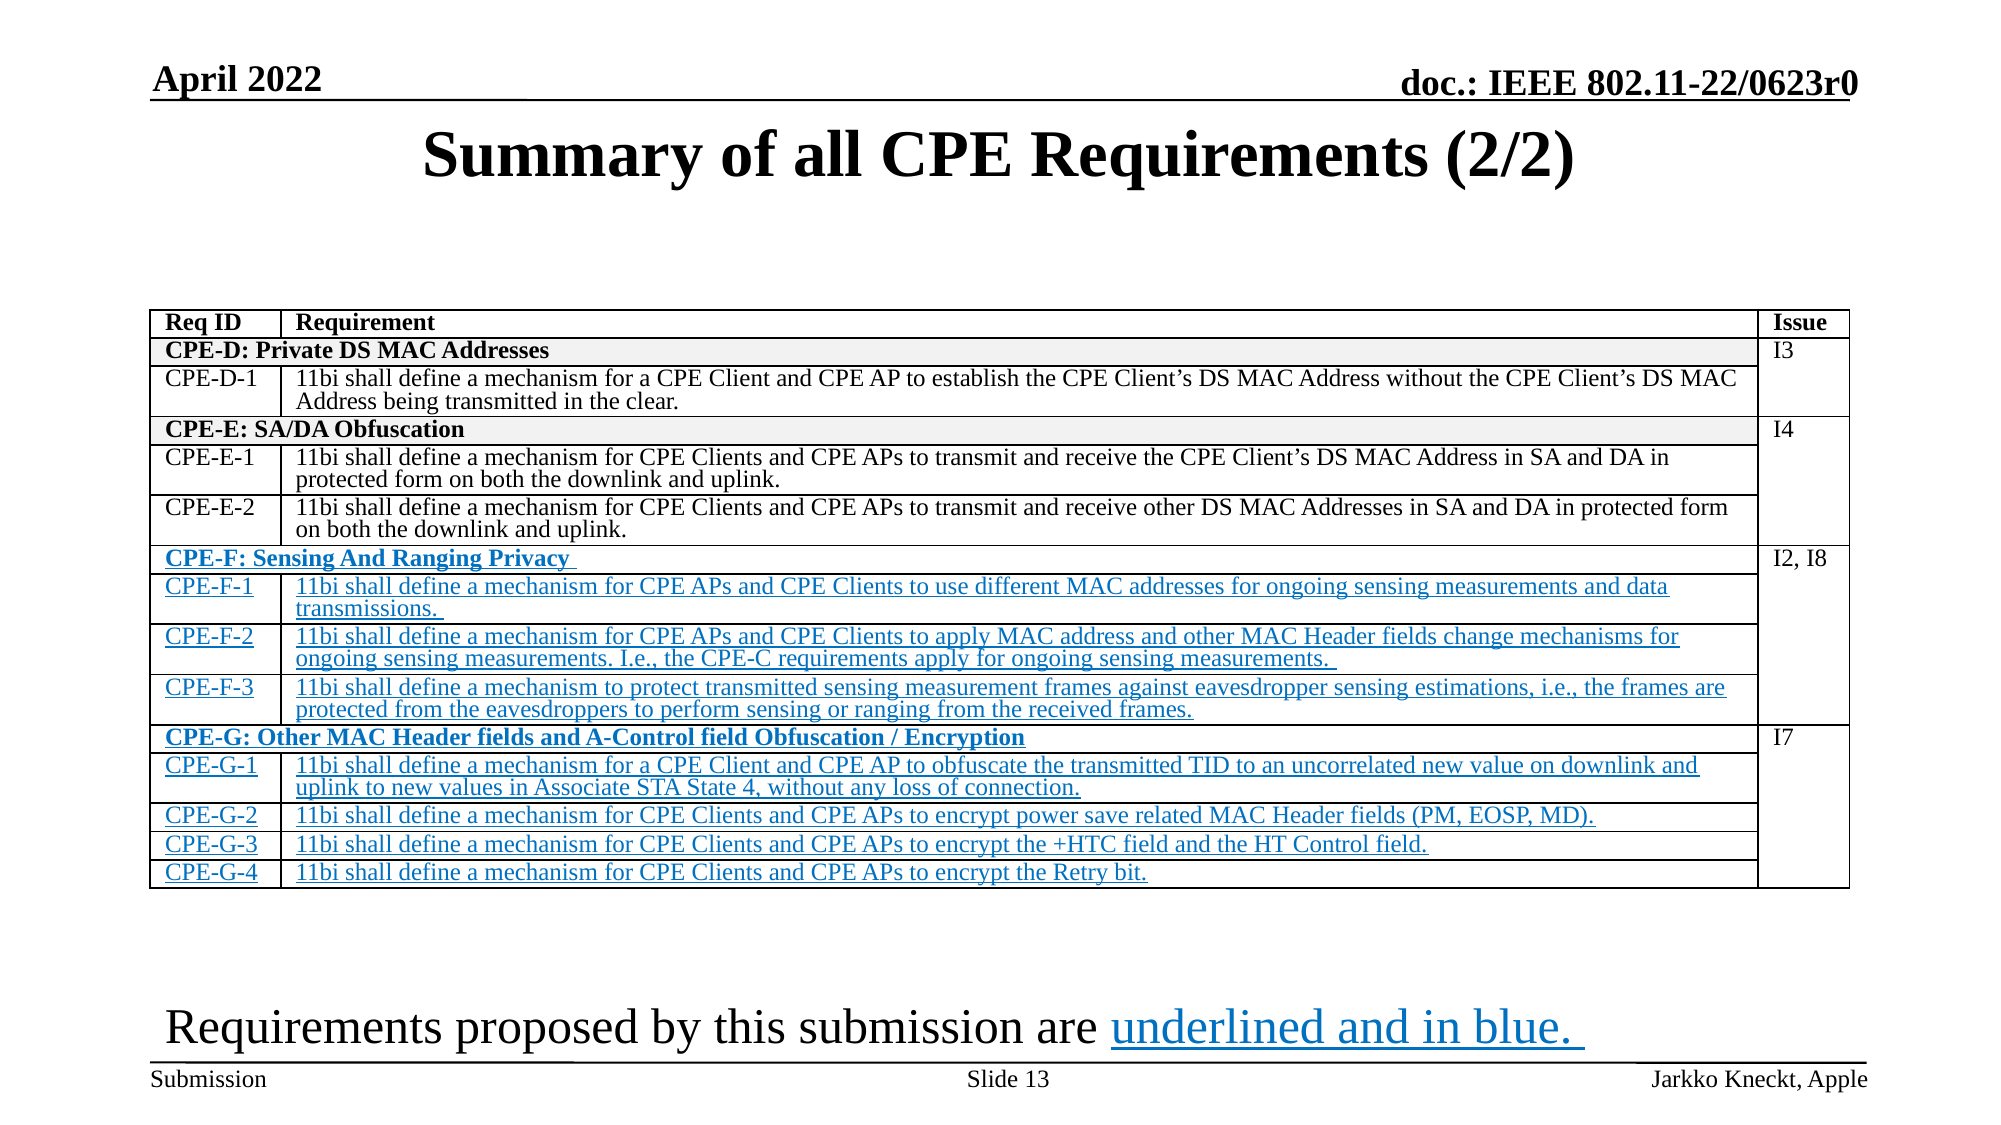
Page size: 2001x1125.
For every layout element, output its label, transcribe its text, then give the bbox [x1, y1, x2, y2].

text_box Requirements proposed by this submission are underlined and in blue. [150, 986, 1850, 1062]
slide_number Slide 13 [950, 1062, 1067, 1123]
footer Jarkko Kneckt, Apple [1171, 1061, 1869, 1093]
table_cell CPE-E-1 [151, 446, 280, 494]
table_cell I3 [1759, 339, 1849, 416]
table_cell I2, I8 [1759, 546, 1849, 724]
table_cell CPE-G-2 [151, 804, 280, 831]
table_cell CPE-F: Sensing And Ranging Privacy [151, 546, 1757, 573]
table_cell CPE-G-1 [151, 754, 280, 802]
table_header Issue [1759, 311, 1849, 337]
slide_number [152, 54, 563, 100]
table_cell 11bi shall define a mechanism for CPE APs and CPE Clients to apply MAC address and other MAC Header fields change mechanisms for ongoing sensing measurements. I.e., the CPE-C requirements apply for ongoing sensing measurements. [282, 625, 1757, 674]
table_cell 11bi shall define a mechanism to protect transmitted sensing measurement frames against eavesdropper sensing estimations, i.e., the frames are protected from the eavesdroppers to perform sensing or ranging from the received frames. [282, 675, 1757, 724]
table_header Requirement [282, 311, 1757, 337]
table_cell CPE-E-2 [151, 496, 280, 545]
table_cell CPE-F-1 [151, 575, 280, 623]
table_cell 11bi shall define a mechanism for a CPE Client and CPE AP to obfuscate the transmitted TID to an uncorrelated new value on downlink and uplink to new values in Associate STA State 4, without any loss of connection. [282, 754, 1757, 802]
table_header Req ID [151, 311, 280, 337]
table_cell CPE-G-4 [151, 861, 280, 887]
table_cell CPE-D-1 [151, 367, 280, 416]
table_cell CPE-G: Other MAC Header fields and A-Control field Obfuscation / Encryption [151, 726, 1757, 752]
table_cell CPE-F-2 [151, 625, 280, 674]
table_cell CPE-F-3 [151, 675, 280, 724]
table_cell 11bi shall define a mechanism for CPE Clients and CPE APs to transmit and receive the CPE Client’s DS MAC Address in SA and DA in protected form on both the downlink and uplink. [282, 446, 1757, 494]
table_cell CPE-D: Private DS MAC Addresses [151, 339, 1757, 365]
table_cell I7 [1759, 726, 1849, 887]
table_cell 11bi shall define a mechanism for CPE Clients and CPE APs to encrypt the Retry bit. [282, 861, 1757, 887]
table_cell CPE-E: SA/DA Obfuscation [151, 417, 1757, 444]
table_cell 11bi shall define a mechanism for CPE Clients and CPE APs to transmit and receive other DS MAC Addresses in SA and DA in protected form on both the downlink and uplink. [282, 496, 1757, 545]
table_cell 11bi shall define a mechanism for CPE Clients and CPE APs to encrypt power save related MAC Header fields (PM, EOSP, MD). [282, 804, 1757, 831]
table_cell I4 [1759, 417, 1849, 545]
table_cell CPE-G-3 [151, 832, 280, 859]
table_cell 11bi shall define a mechanism for CPE APs and CPE Clients to use different MAC addresses for ongoing sensing measurements and data transmissions. [282, 575, 1757, 623]
table_cell 11bi shall define a mechanism for a CPE Client and CPE AP to establish the CPE Client’s DS MAC Address without the CPE Client’s DS MAC Address being transmitted in the clear. [282, 367, 1757, 416]
title Summary of all CPE Requirements (2/2) [149, 112, 1850, 188]
table_cell 11bi shall define a mechanism for CPE Clients and CPE APs to encrypt the +HTC field and the HT Control field. [282, 832, 1757, 859]
